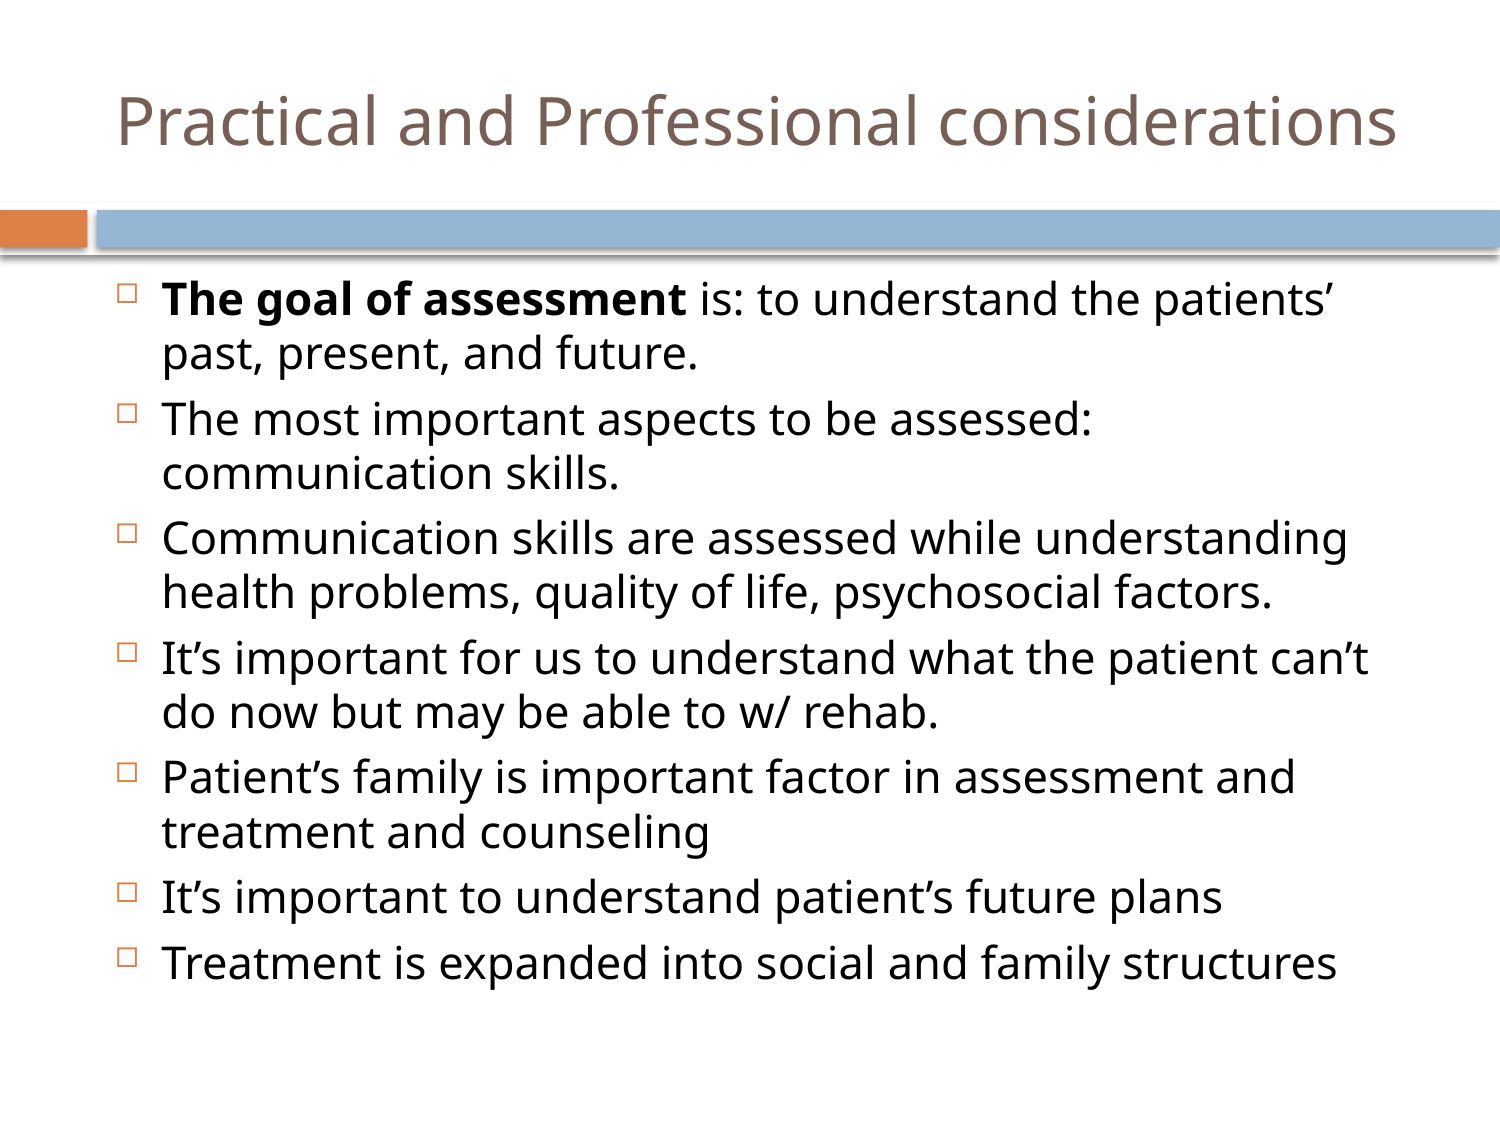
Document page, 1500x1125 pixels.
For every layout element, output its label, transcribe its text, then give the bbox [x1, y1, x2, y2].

list The goal of assessment is: to understand the patients’ past, present, and future. The most important aspects to be assessed: communication skills. Communication skills are assessed while understanding health problems, quality of life, psychosocial factors. It’s important for us to understand what the patient can’t do now but may be able to w/ rehab. Patient’s family is important factor in assessment and treatment and counseling It’s important to understand patient’s future plans Treatment is expanded into social and family structures [100, 262, 1438, 1000]
title Practical and Professional considerations [100, 37, 1438, 200]
